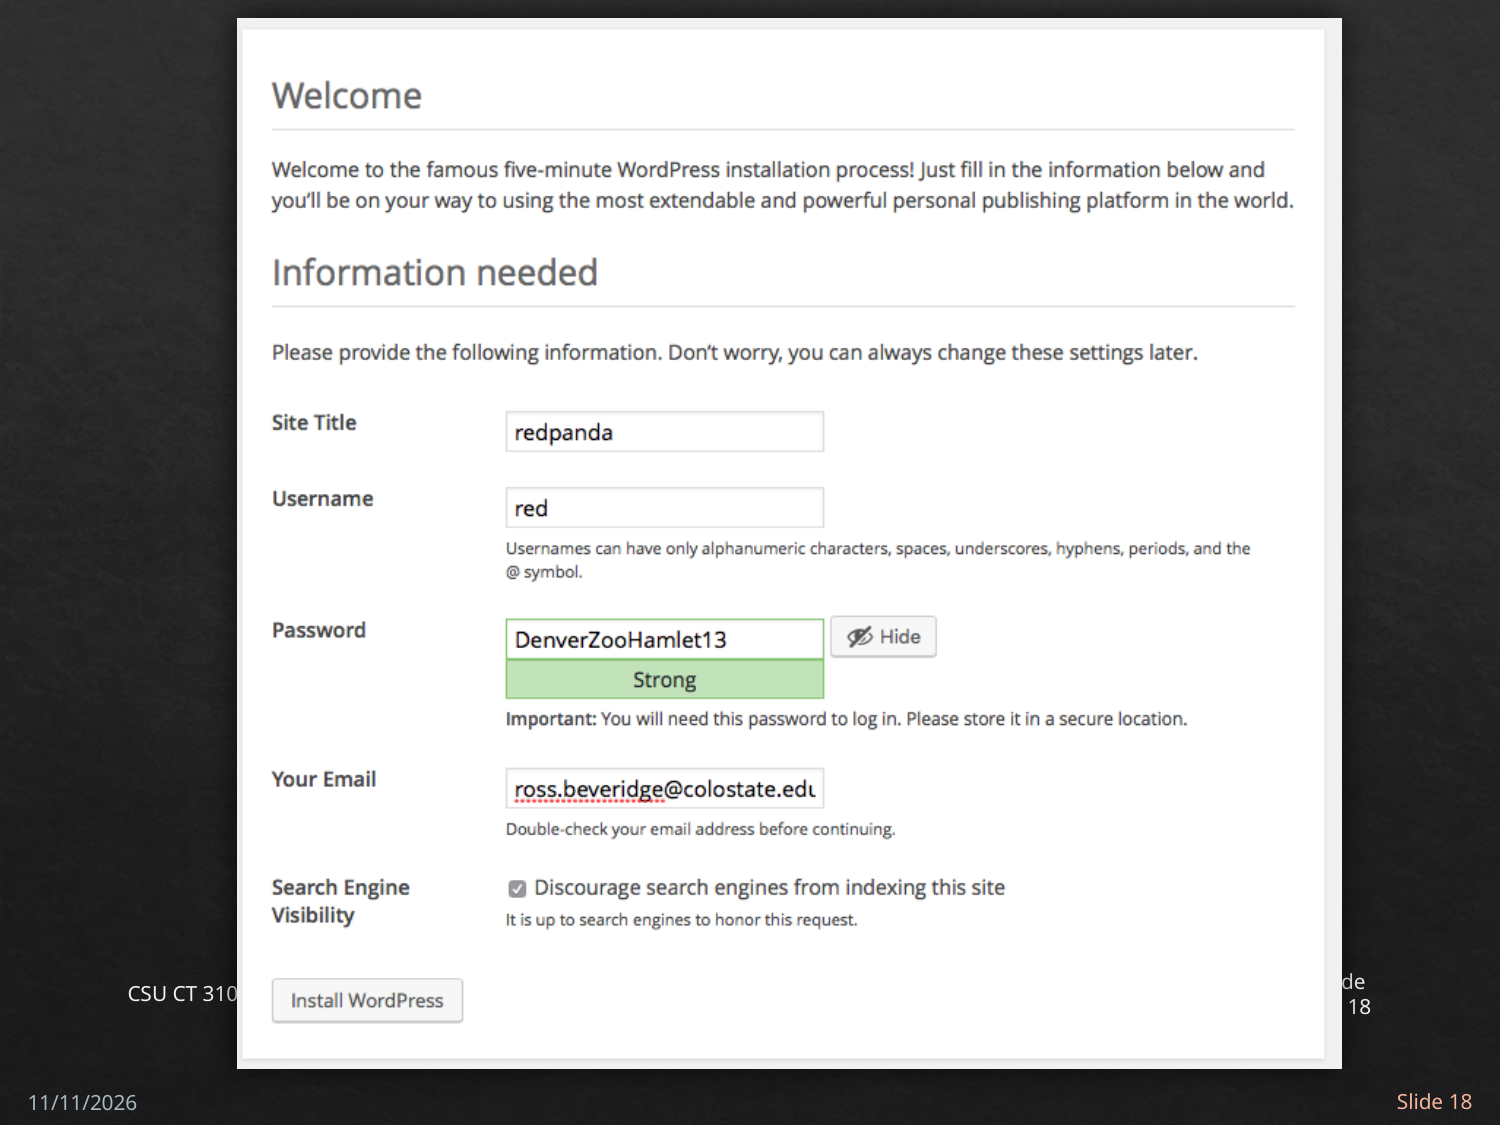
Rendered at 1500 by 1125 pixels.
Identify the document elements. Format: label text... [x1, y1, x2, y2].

picture [237, 17, 1342, 1069]
slide_number Slide 18 [1363, 965, 1387, 1025]
footer CSU CT 310 Web Development ©Ross Beveridge & Jamie Ruiz [112, 965, 213, 1025]
